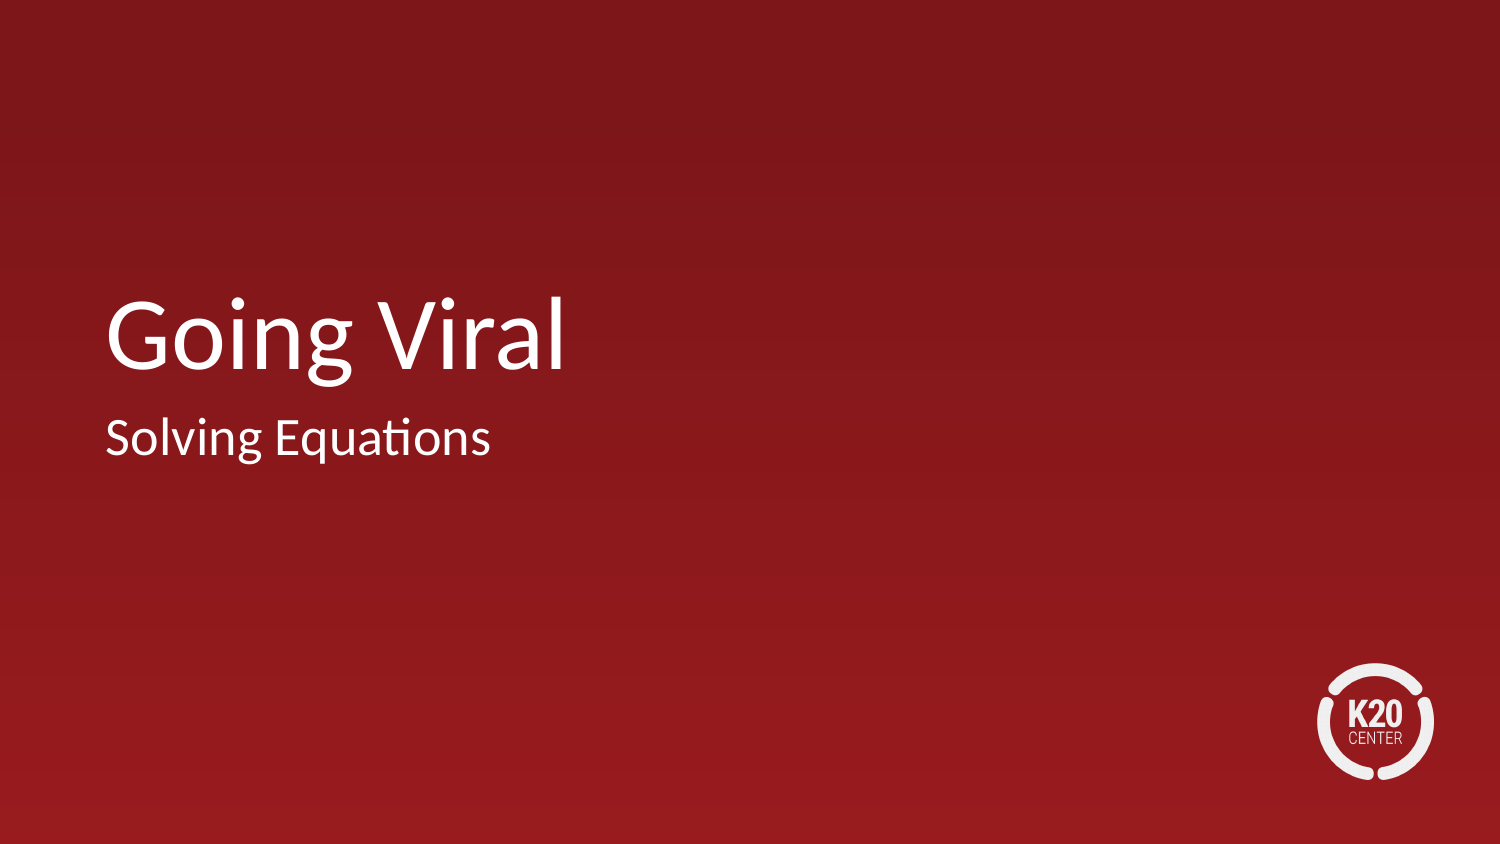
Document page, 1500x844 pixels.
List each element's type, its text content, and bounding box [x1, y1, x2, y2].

title Going Viral [105, 165, 1394, 391]
subtitle Solving Equations [105, 393, 1395, 610]
